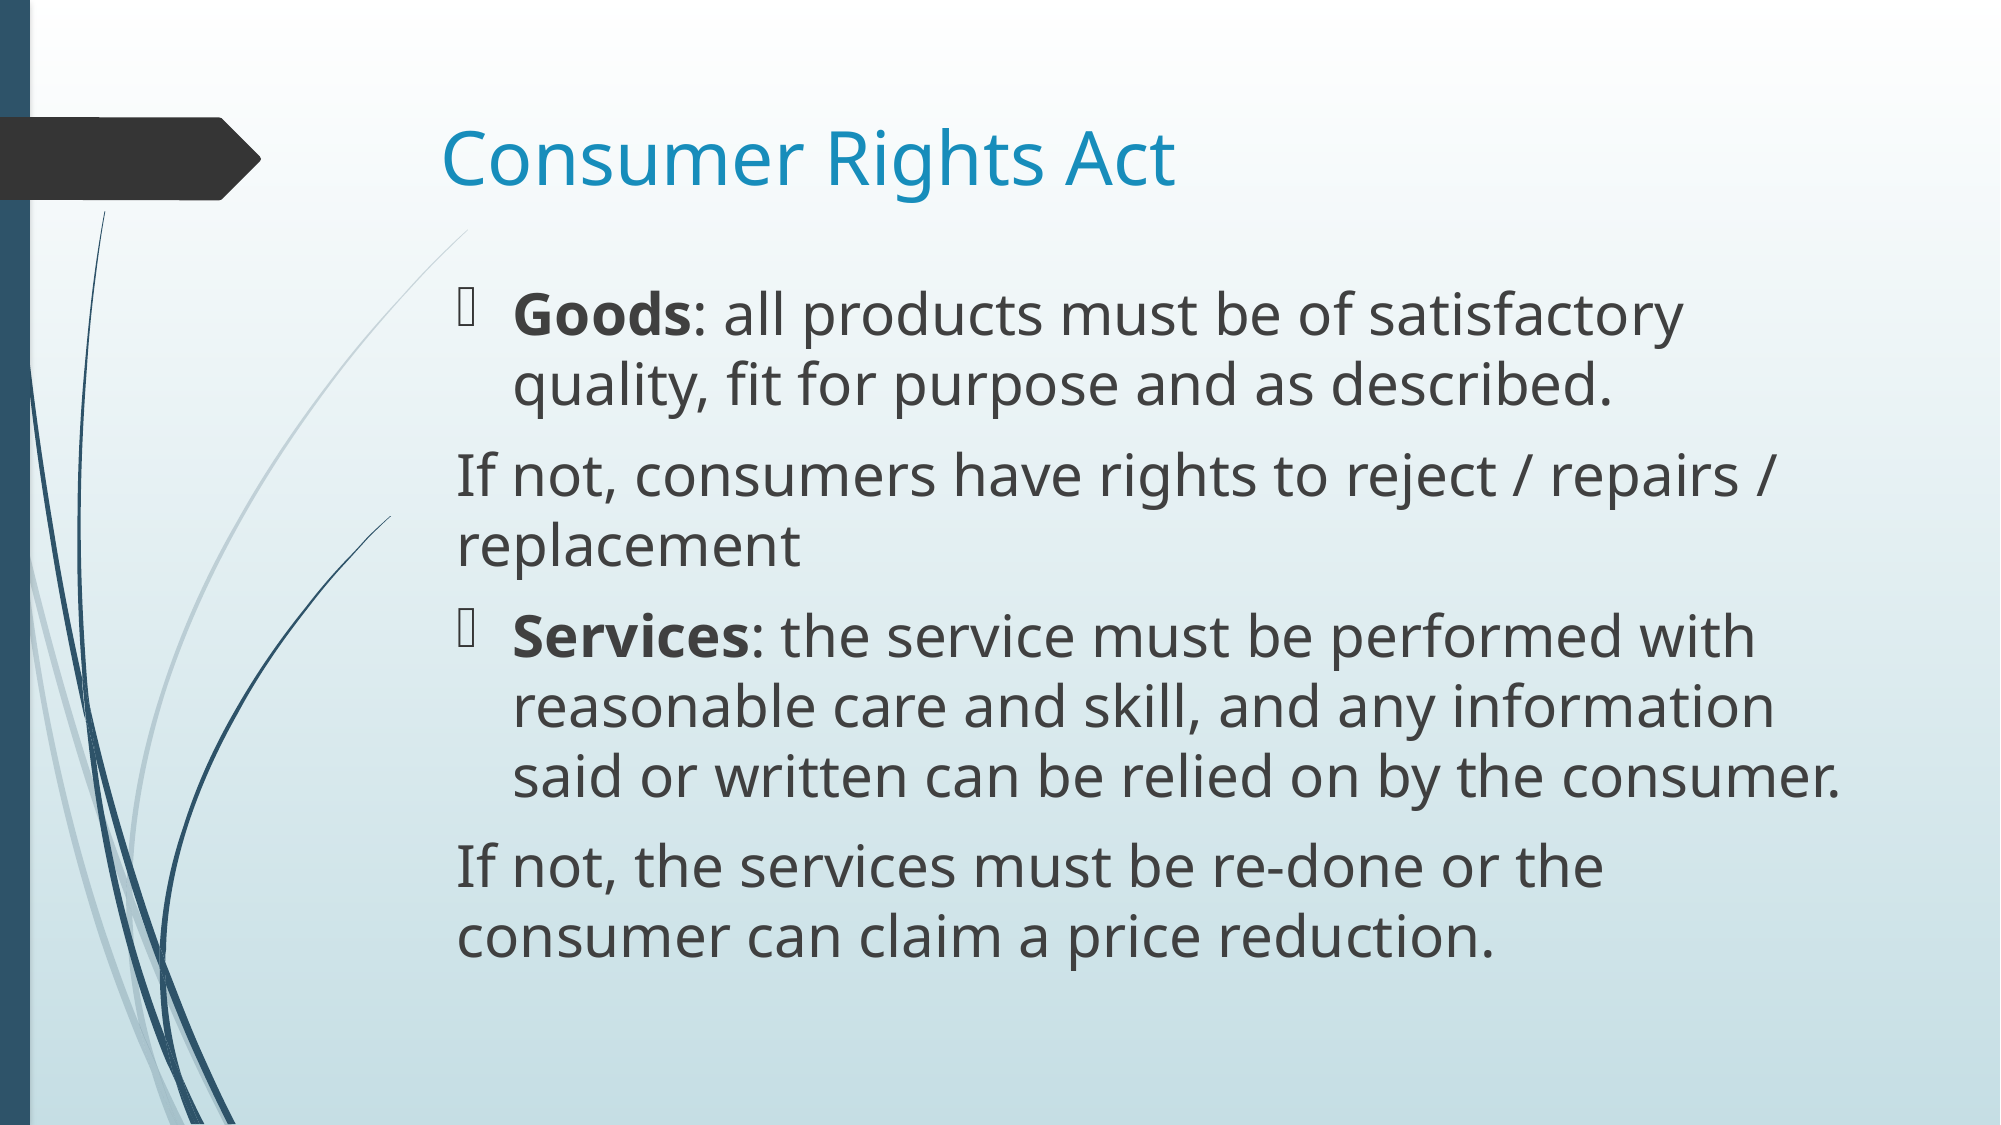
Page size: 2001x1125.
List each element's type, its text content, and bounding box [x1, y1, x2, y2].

list Goods: all products must be of satisfactory quality, fit for purpose and as described. If not, consumers have rights to reject / repairs / replacement Services: the service must be performed with reasonable care and skill, and any information said or written can be relied on by the consumer. If not, the services must be re-done or the consumer can claim a price reduction. [441, 269, 1905, 890]
title Consumer Rights Act [425, 102, 1888, 313]
